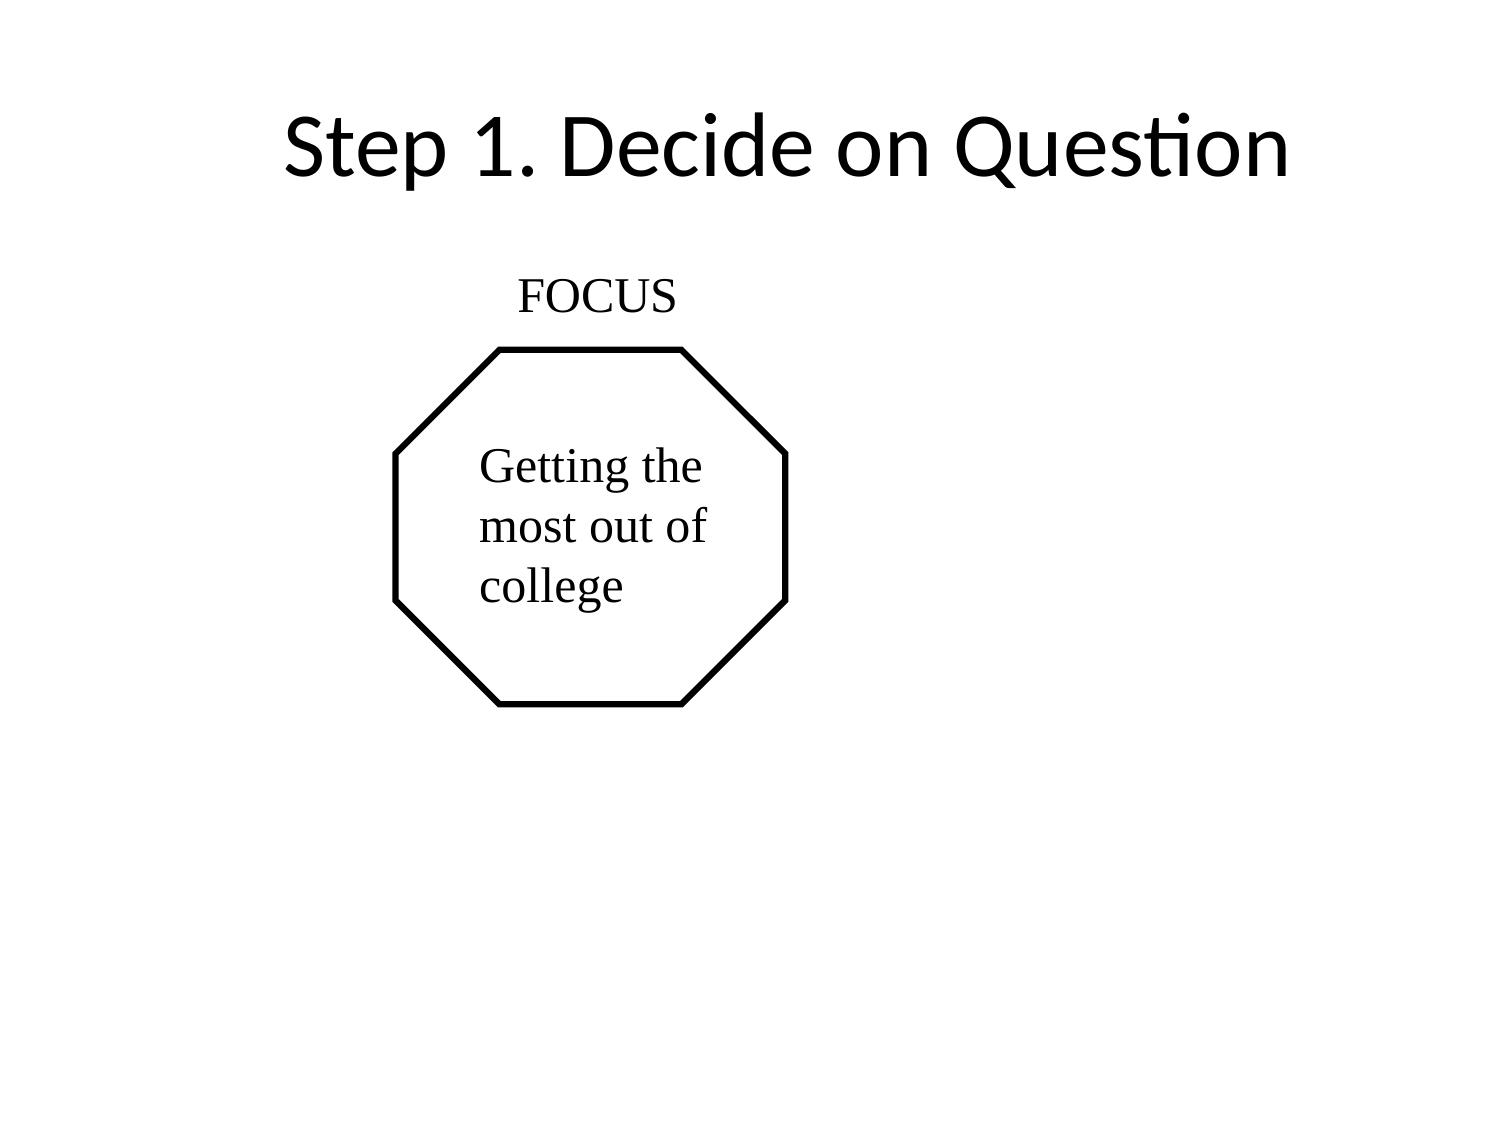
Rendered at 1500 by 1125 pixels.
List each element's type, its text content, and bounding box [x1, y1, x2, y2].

text_box FOCUS [502, 255, 693, 330]
text_box [395, 349, 786, 705]
title Step 1. Decide on Question [152, 23, 1424, 256]
text_box Getting the most out of college [464, 424, 723, 620]
